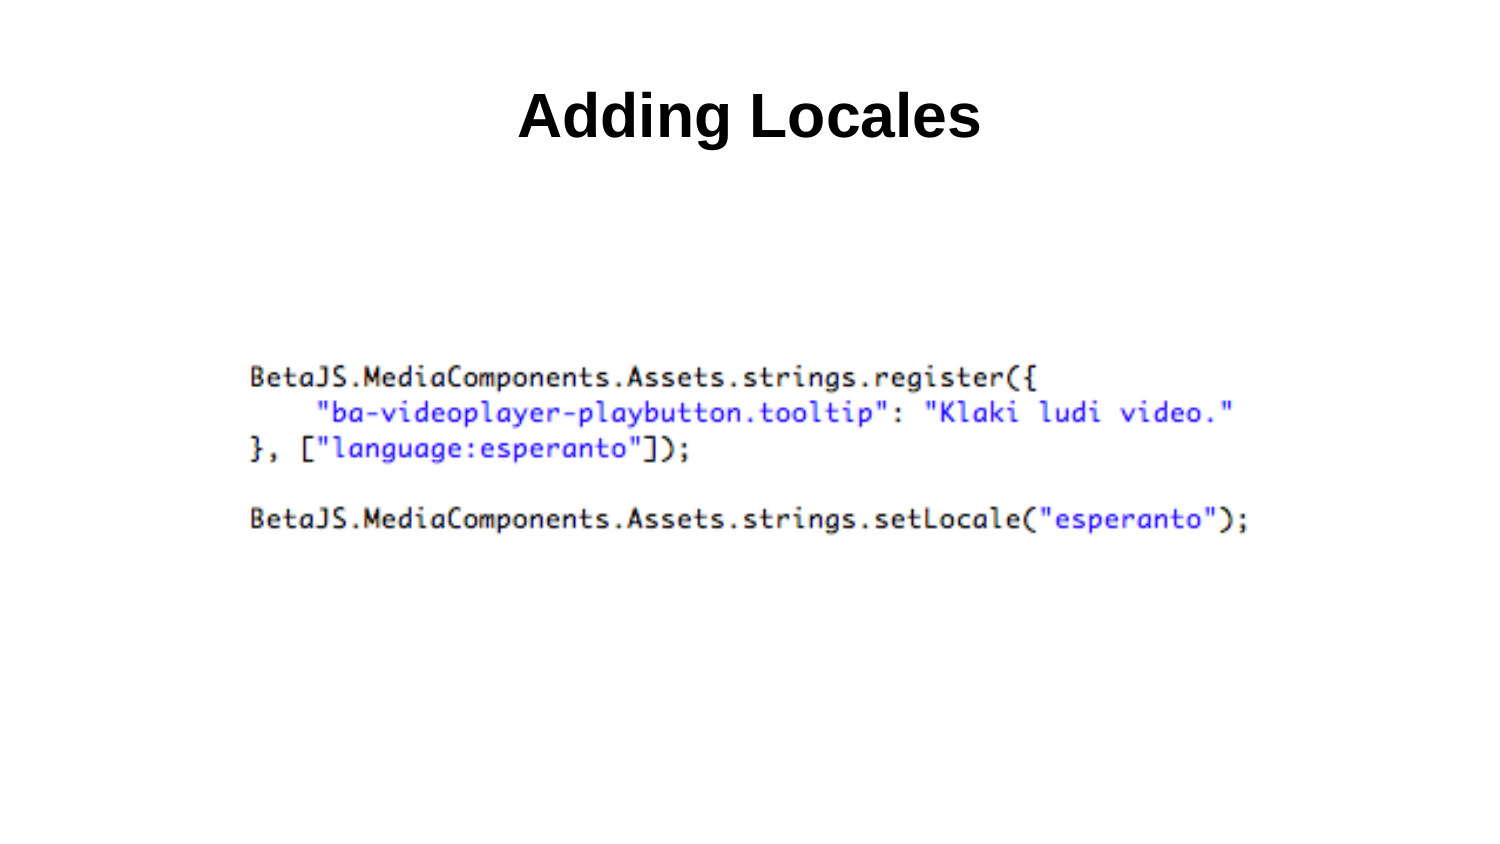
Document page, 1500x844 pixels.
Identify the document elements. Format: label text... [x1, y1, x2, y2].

picture [235, 347, 1264, 550]
text_box Adding Locales [0, 0, 1500, 226]
